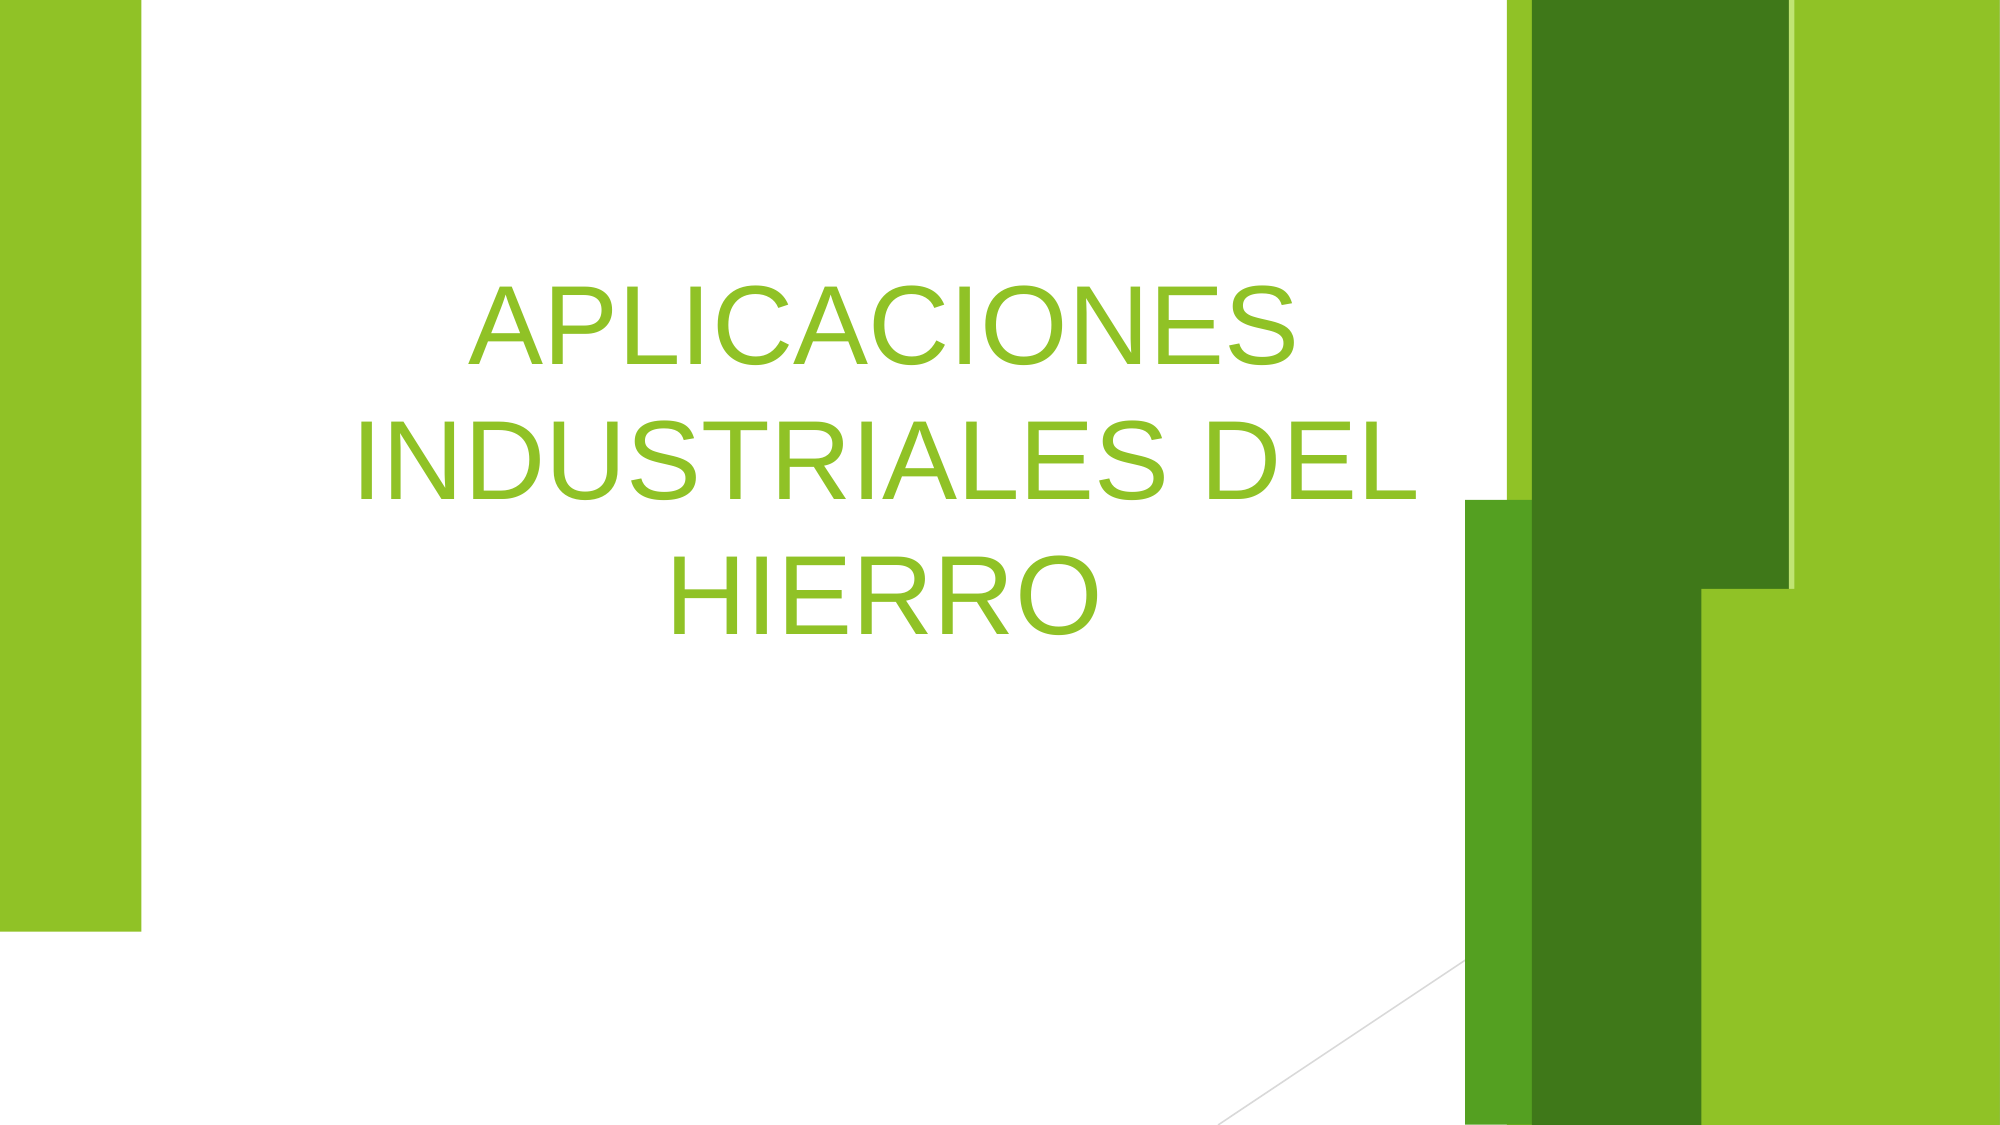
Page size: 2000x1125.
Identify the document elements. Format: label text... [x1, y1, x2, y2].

text_box APLICACIONES INDUSTRIALES DEL HIERRO [247, 394, 1522, 665]
